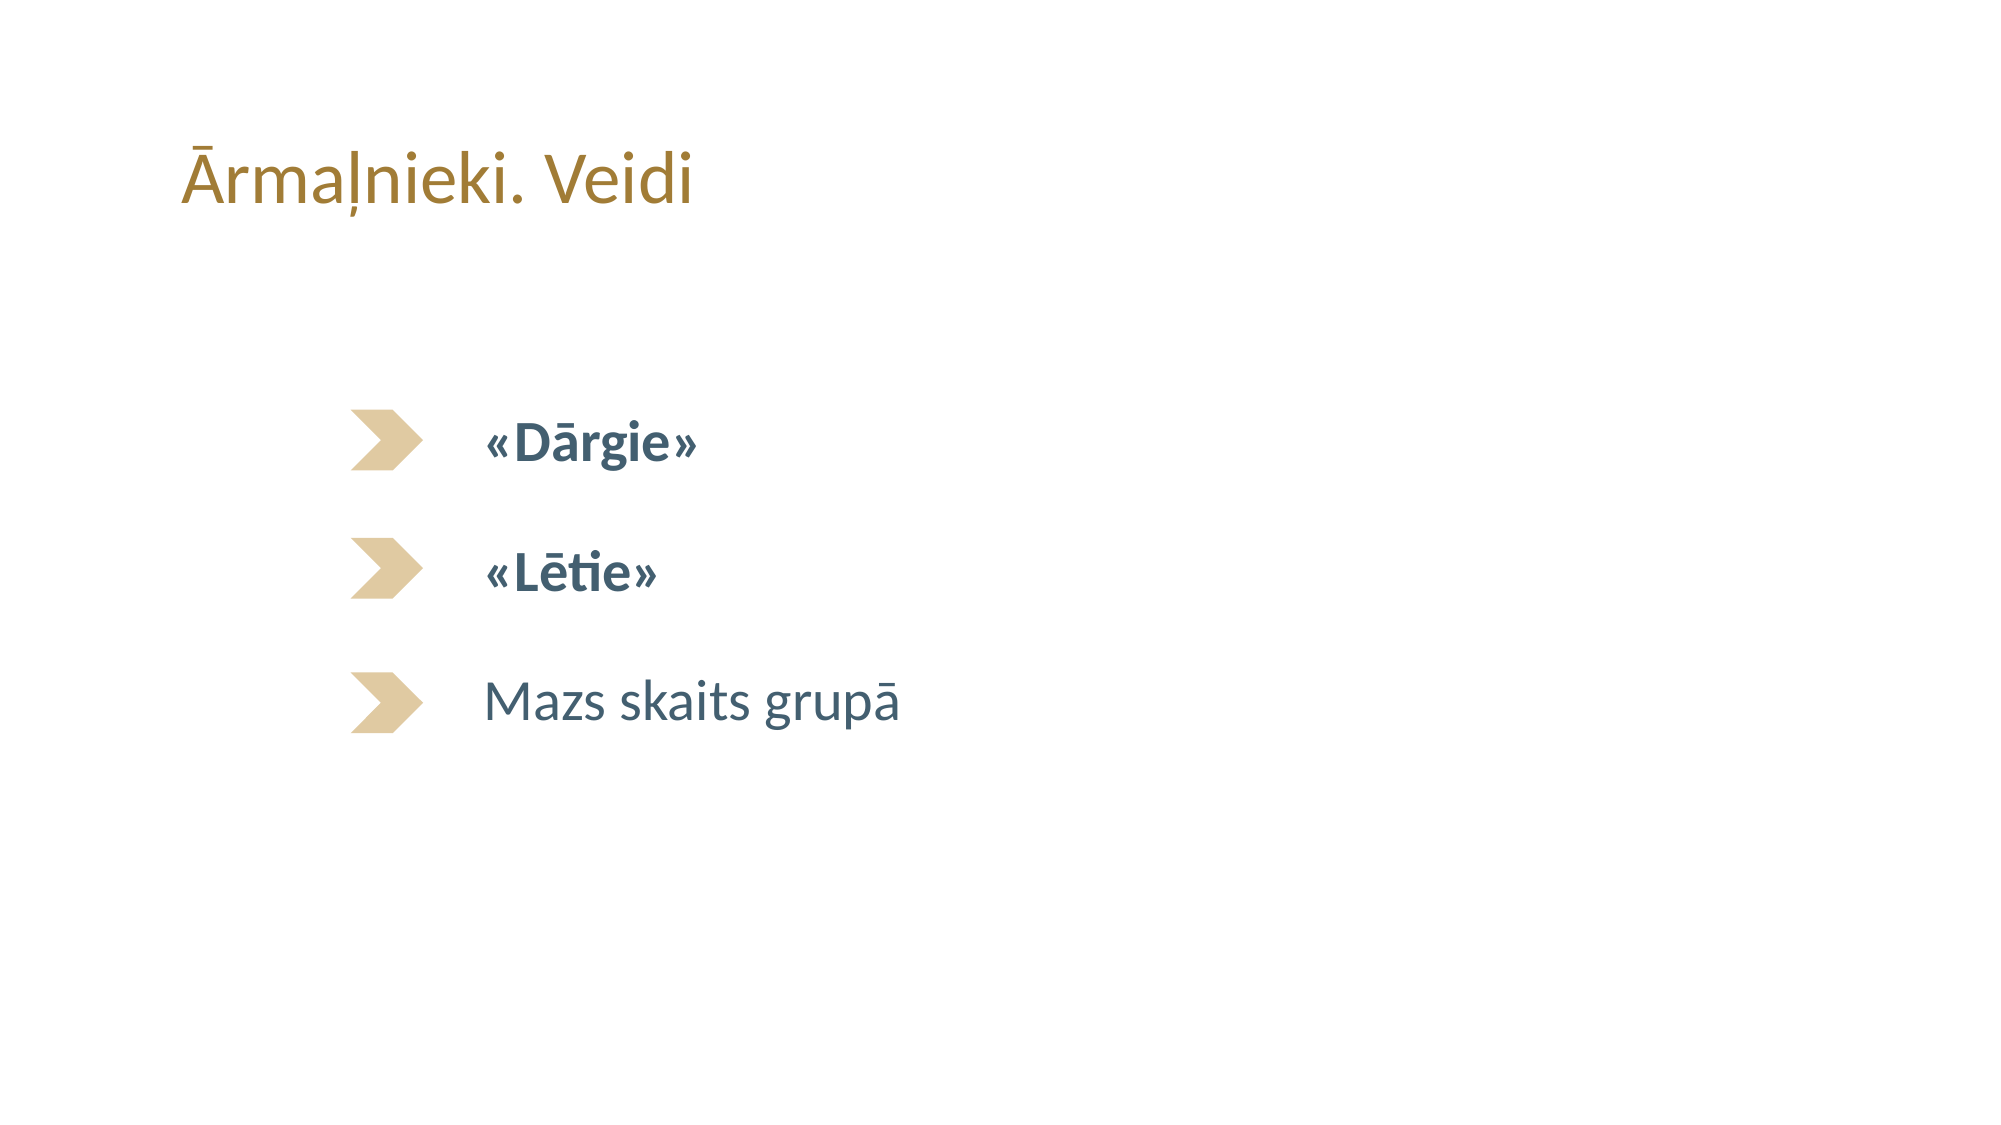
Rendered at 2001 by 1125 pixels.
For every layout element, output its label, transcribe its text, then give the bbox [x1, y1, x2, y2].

text_box [348, 671, 425, 735]
text_box [348, 536, 425, 600]
text_box [348, 408, 425, 472]
text_box Ārmaļnieki. Veidi [166, 120, 1950, 226]
text_box «Dārgie» «Lētie» Mazs skaits grupā [468, 391, 1233, 802]
